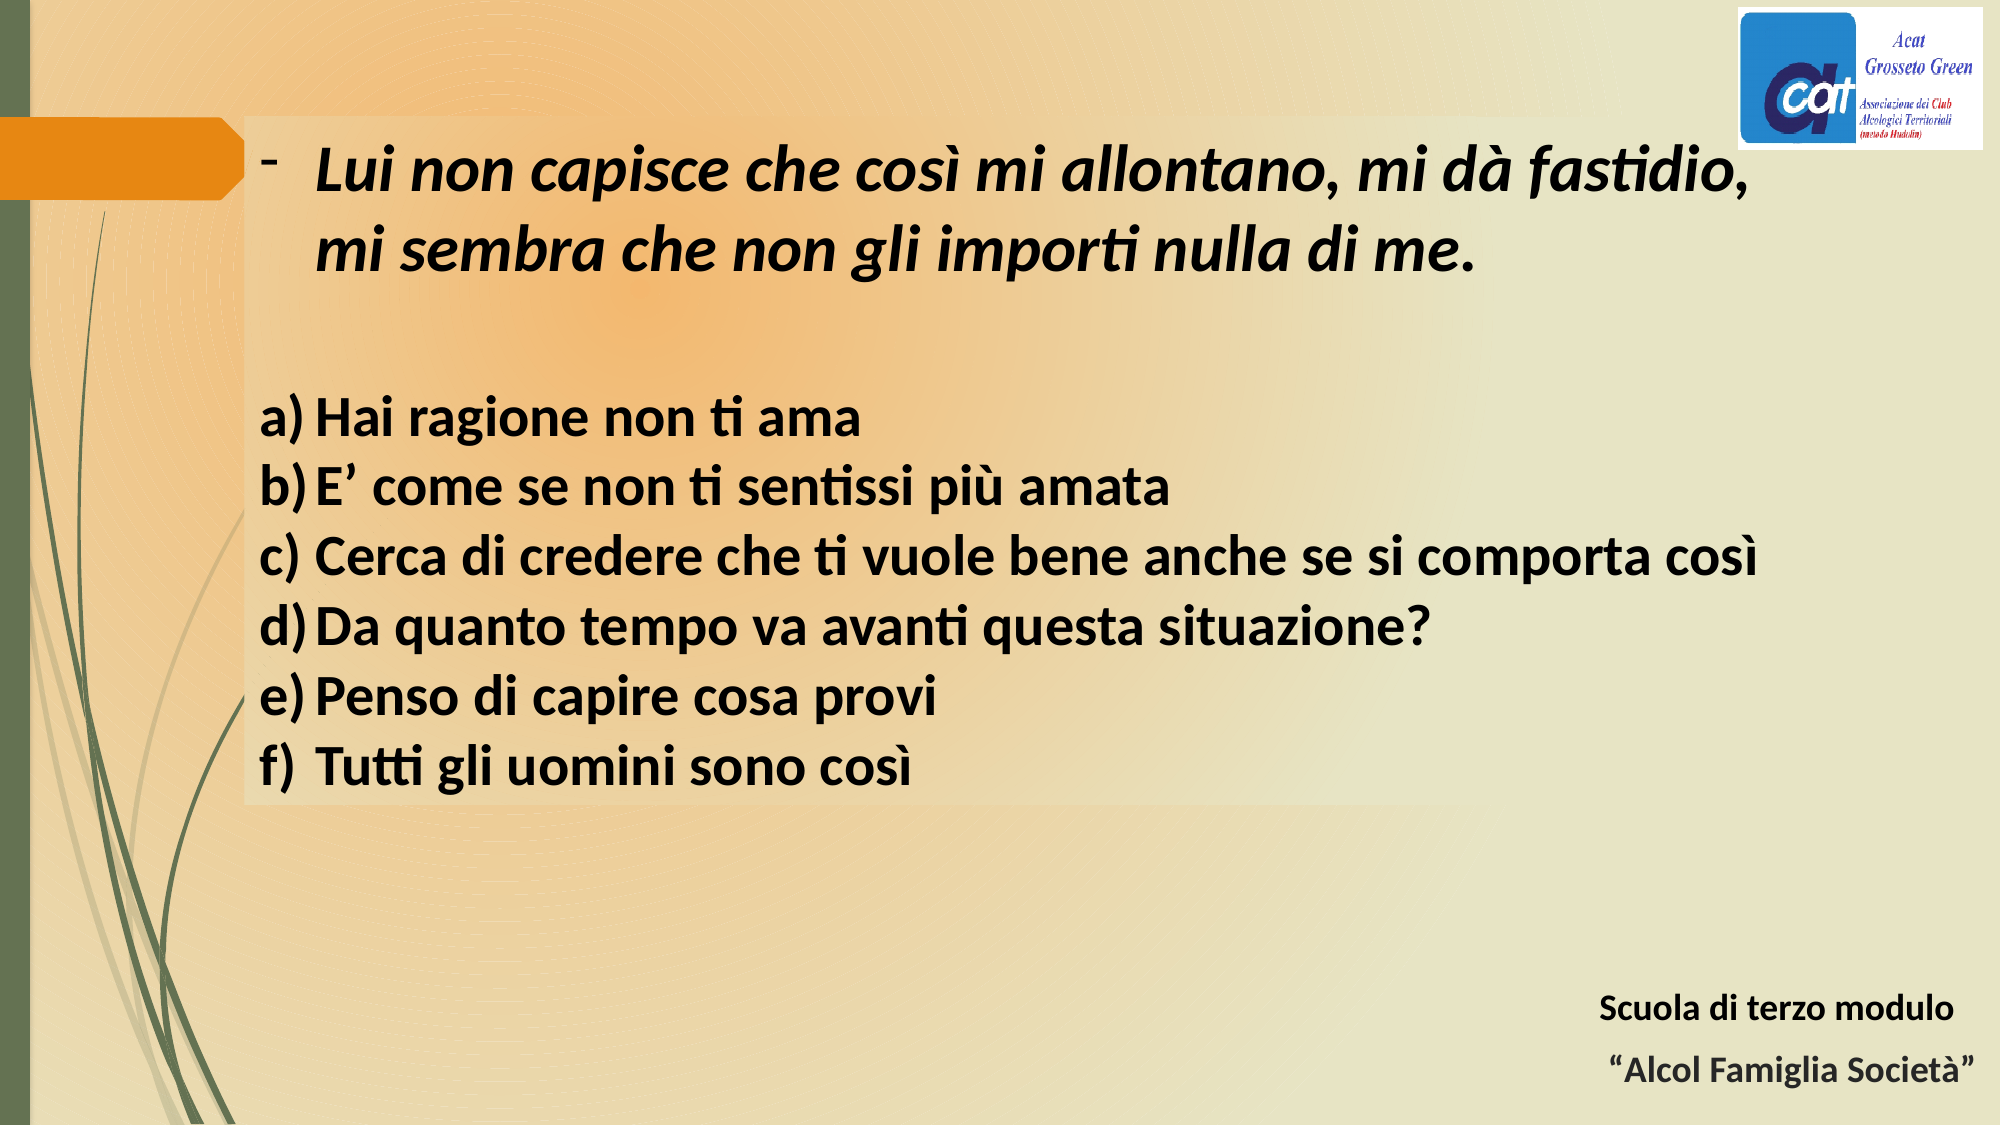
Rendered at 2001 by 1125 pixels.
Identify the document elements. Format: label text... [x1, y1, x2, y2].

picture [1738, 7, 1983, 150]
text_box Scuola di terzo modulo “Alcol Famiglia Società” [1584, 975, 2000, 1098]
text_box Lui non capisce che così mi allontano, mi dà fastidio, mi sembra che non gli importi nulla di me. Hai ragione non ti ama E’ come se non ti sentissi più amata Cerca di credere che ti vuole bene anche se si comporta così Da quanto tempo va avanti questa situazione? Penso di capire cosa provi Tutti gli uomini sono così [244, 116, 1828, 805]
